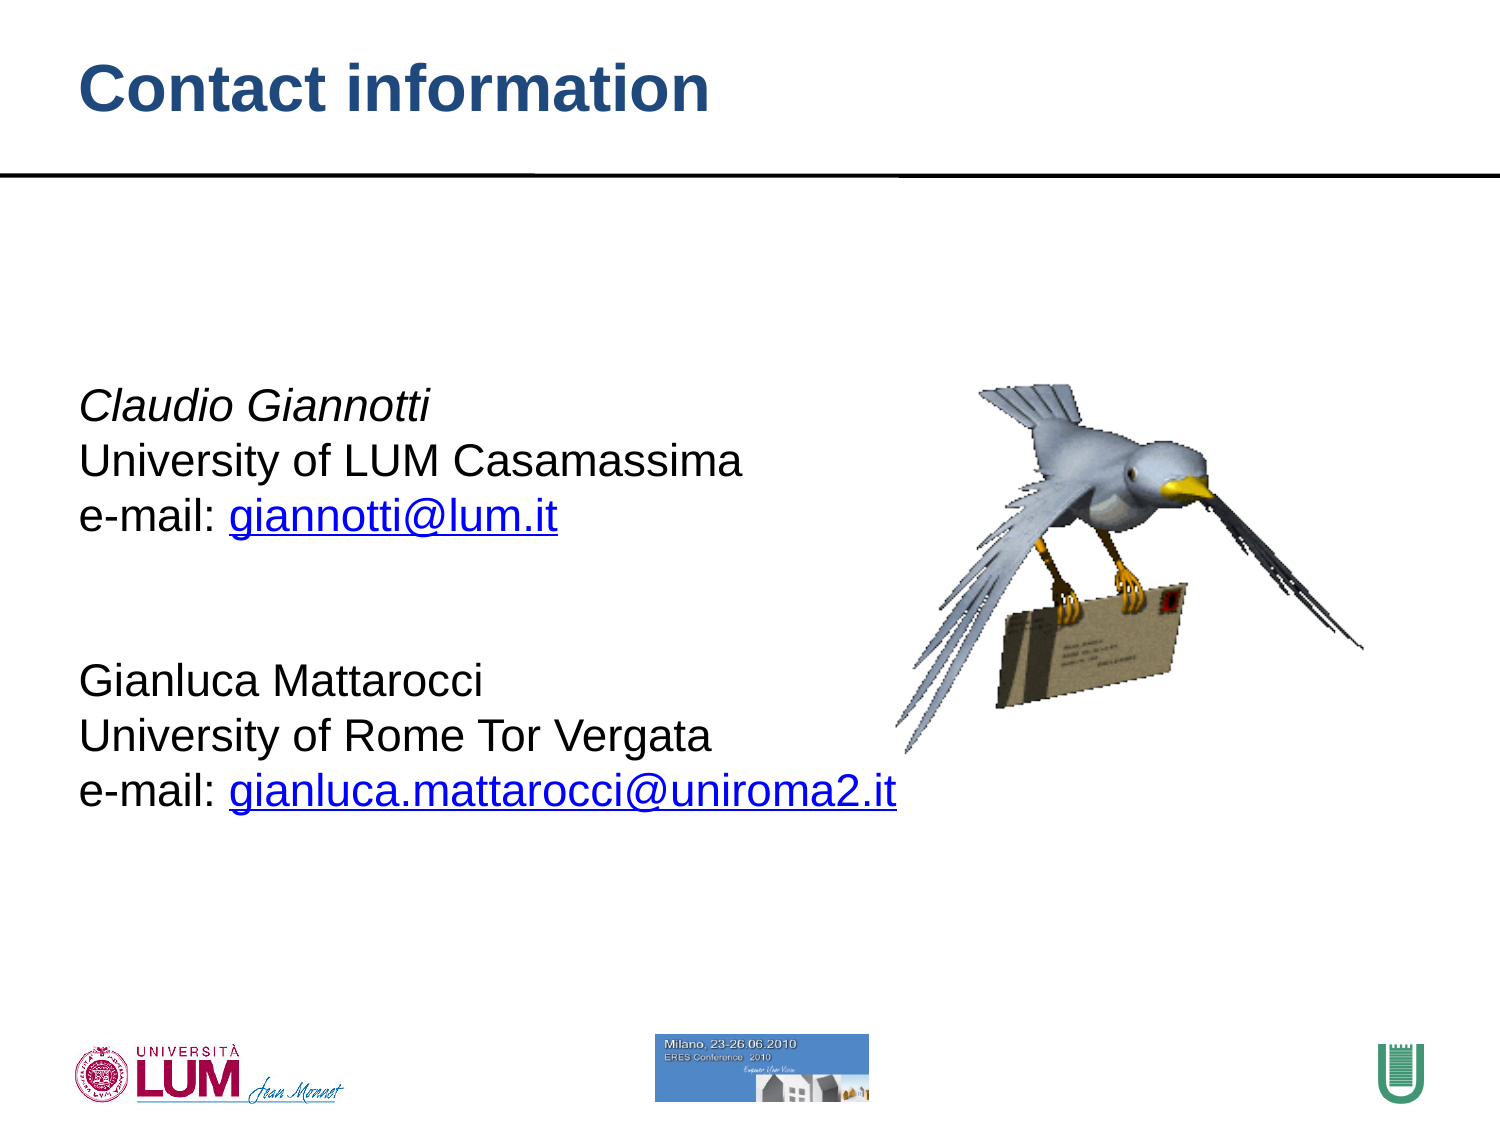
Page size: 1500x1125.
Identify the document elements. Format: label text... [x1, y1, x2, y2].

picture [1377, 1044, 1425, 1104]
text_box Contact information [63, 37, 1340, 132]
picture [655, 1034, 869, 1102]
text_box Claudio Giannotti University of LUM Casamassima e-mail: giannotti@lum.it Gianluca Mattarocci University of Rome Tor Vergata e-mail: gianluca.mattarocci@uniroma2.it [63, 258, 715, 878]
picture [720, 101, 1500, 888]
picture [75, 1044, 344, 1104]
